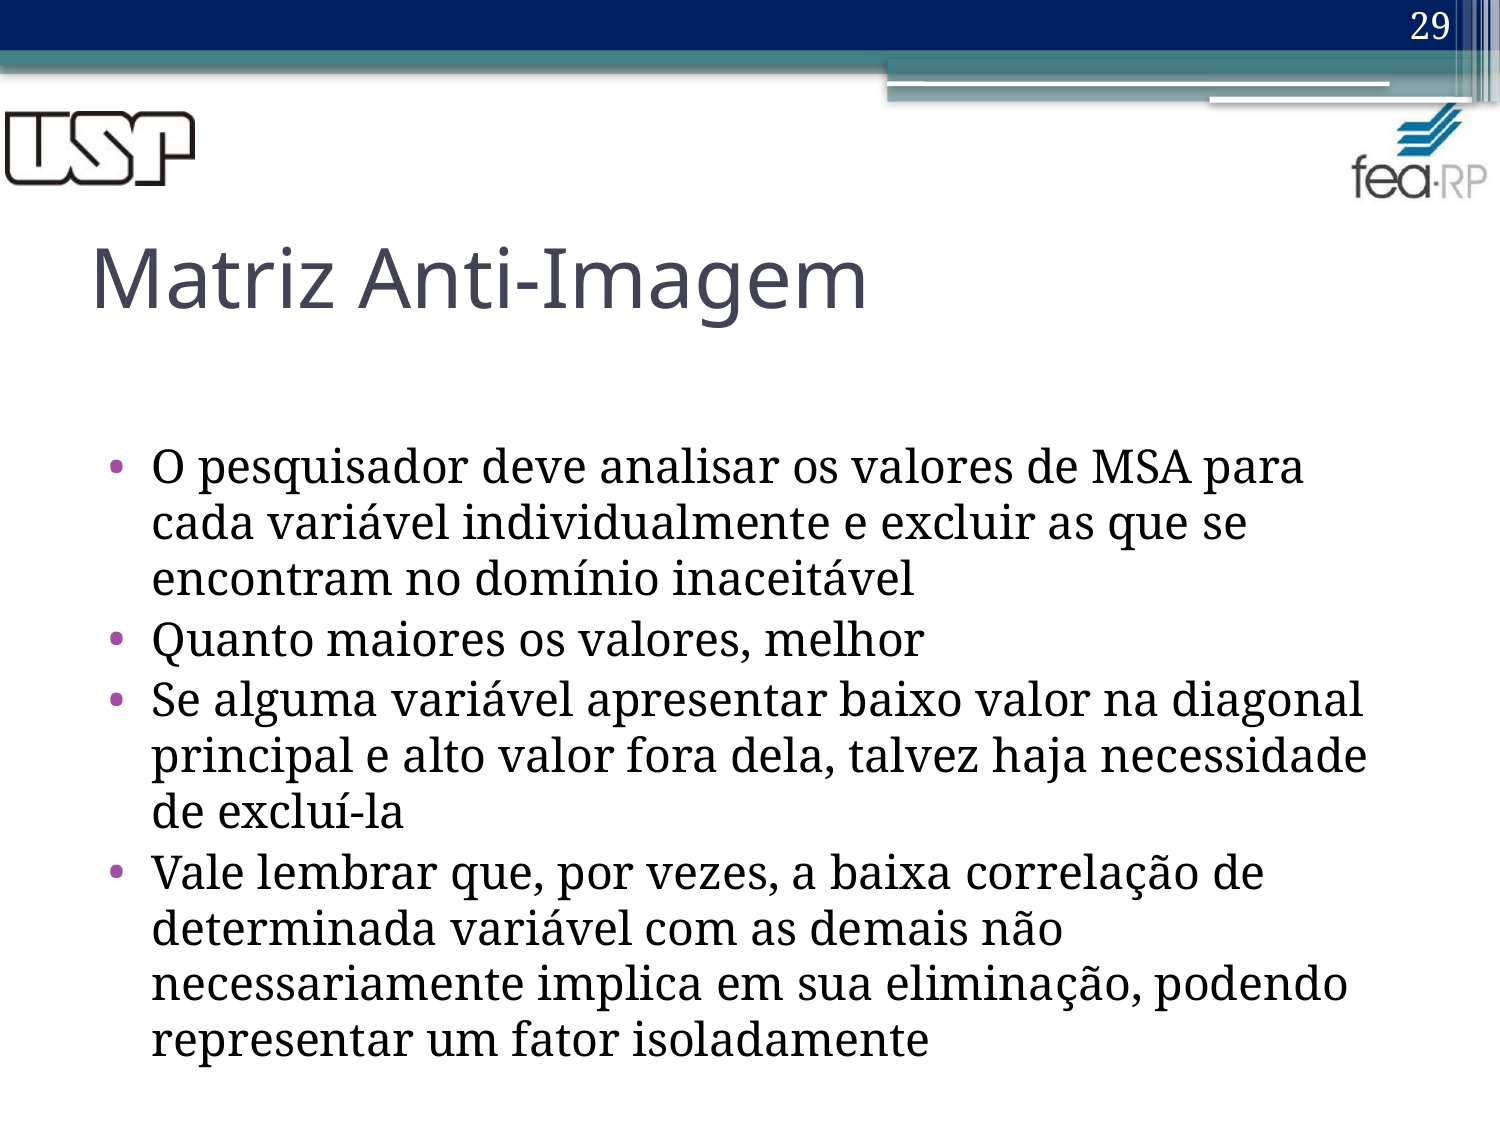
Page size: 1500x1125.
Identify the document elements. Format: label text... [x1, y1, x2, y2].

title Matriz Anti-Imagem [75, 187, 1425, 363]
picture [5, 111, 195, 186]
slide_number 29 [1341, 0, 1466, 61]
picture [1343, 102, 1500, 227]
